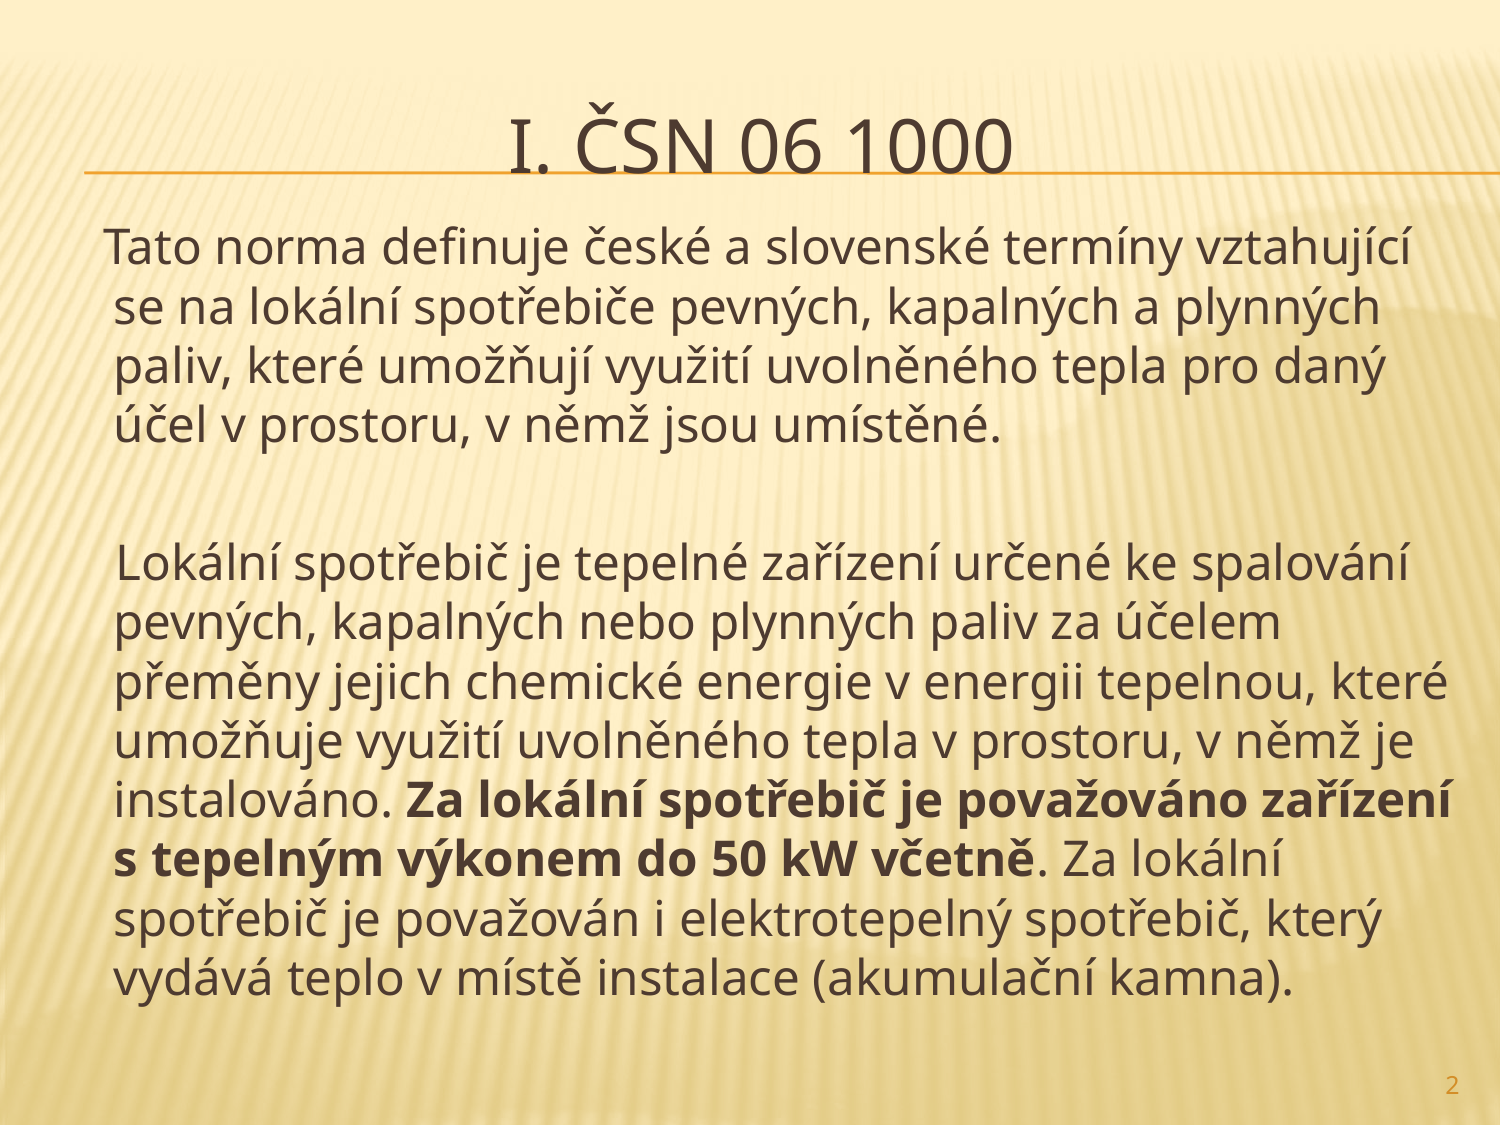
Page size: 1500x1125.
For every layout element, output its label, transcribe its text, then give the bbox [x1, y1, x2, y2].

title I. ČSN 06 1000 [50, 75, 1475, 208]
slide_number 2 [1350, 1061, 1475, 1103]
list Tato norma definuje české a slovenské termíny vztahující se na lokální spotřebiče pevných, kapalných a plynných paliv, které umožňují využití uvolněného tepla pro daný účel v prostoru, v němž jsou umístěné. Lokální spotřebič je tepelné zařízení určené ke spalování pevných, kapalných nebo plynných paliv za účelem přeměny jejich chemické energie v energii tepelnou, které umožňuje využití uvolněného tepla v prostoru, v němž je instalováno. Za lokální spotřebič je považováno zařízení s tepelným výkonem do 50 kW včetně. Za lokální spotřebič je považován i elektrotepelný spotřebič, který vydává teplo v místě instalace (akumulační kamna). [50, 208, 1475, 1083]
